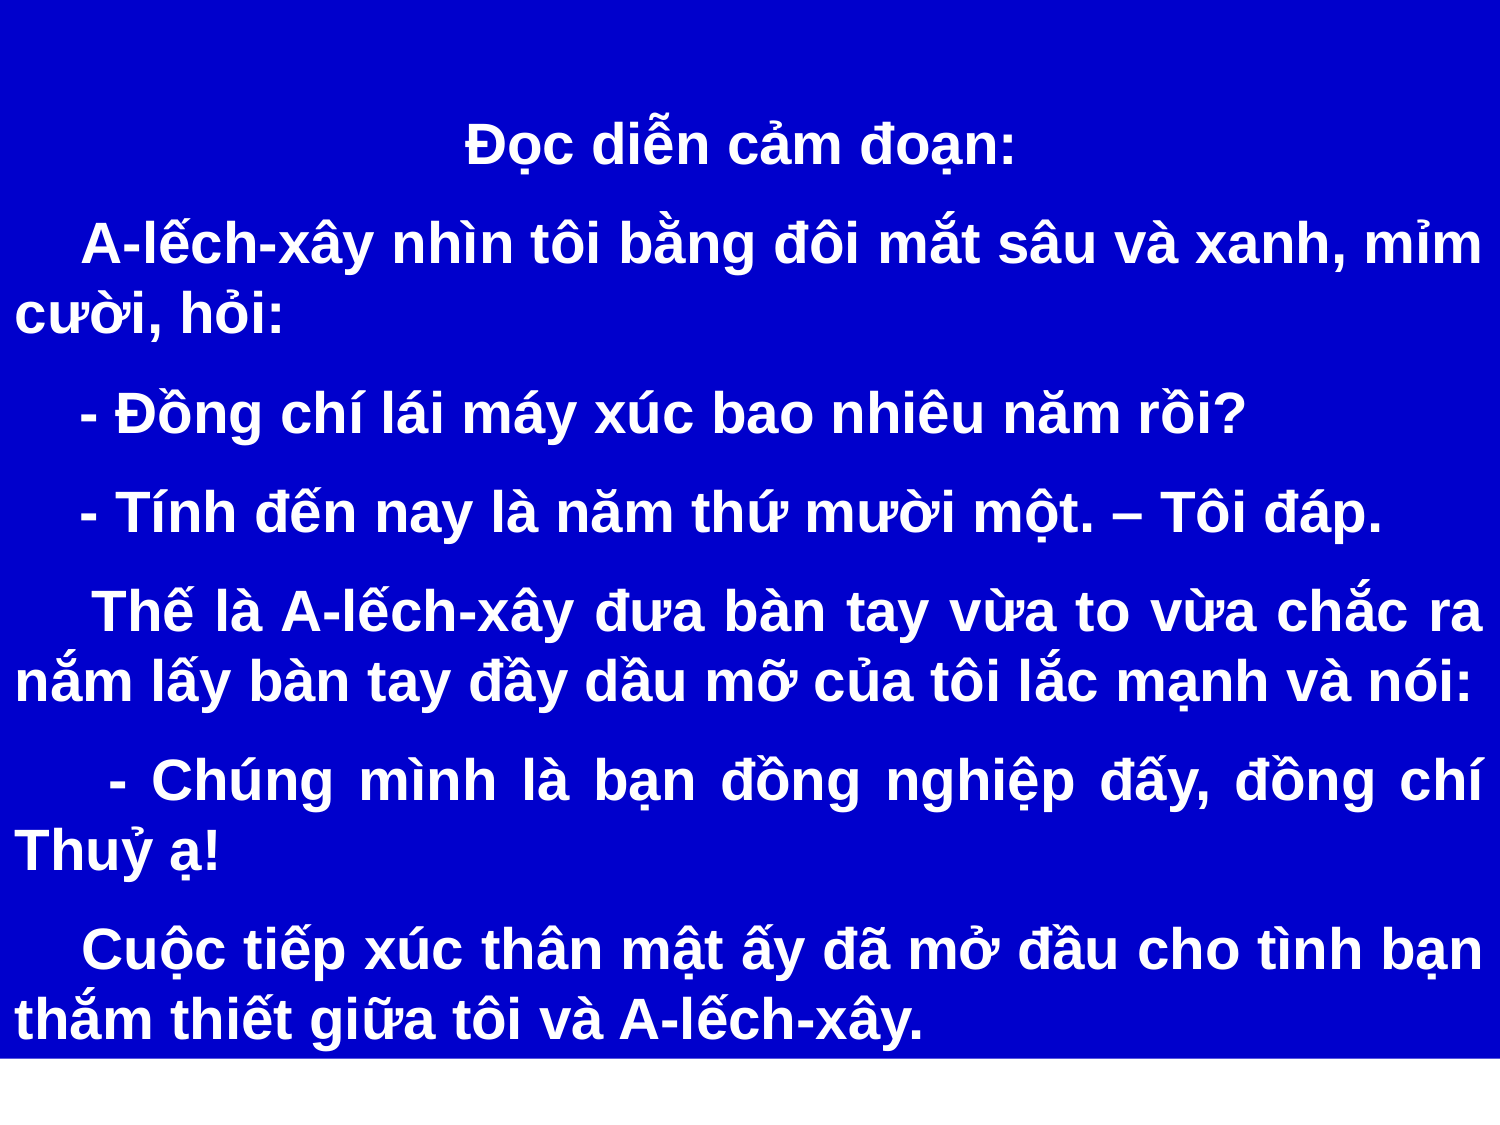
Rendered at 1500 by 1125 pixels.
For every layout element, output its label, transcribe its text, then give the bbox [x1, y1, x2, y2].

text_box Đọc diễn cảm đoạn: A-lếch-xây nhìn tôi bằng đôi mắt sâu và xanh, mỉm cười, hỏi: - Đồng chí lái máy xúc bao nhiêu năm rồi? - Tính đến nay là năm thứ mười một. – Tôi đáp. Thế là A-lếch-xây đưa bàn tay vừa to vừa chắc ra nắm lấy bàn tay đầy dầu mỡ của tôi lắc mạnh và nói: - Chúng mình là bạn đồng nghiệp đấy, đồng chí Thuỷ ạ! Cuộc tiếp xúc thân mật ấy đã mở đầu cho tình bạn thắm thiết giữa tôi và A-lếch-xây. [0, 0, 1500, 1059]
